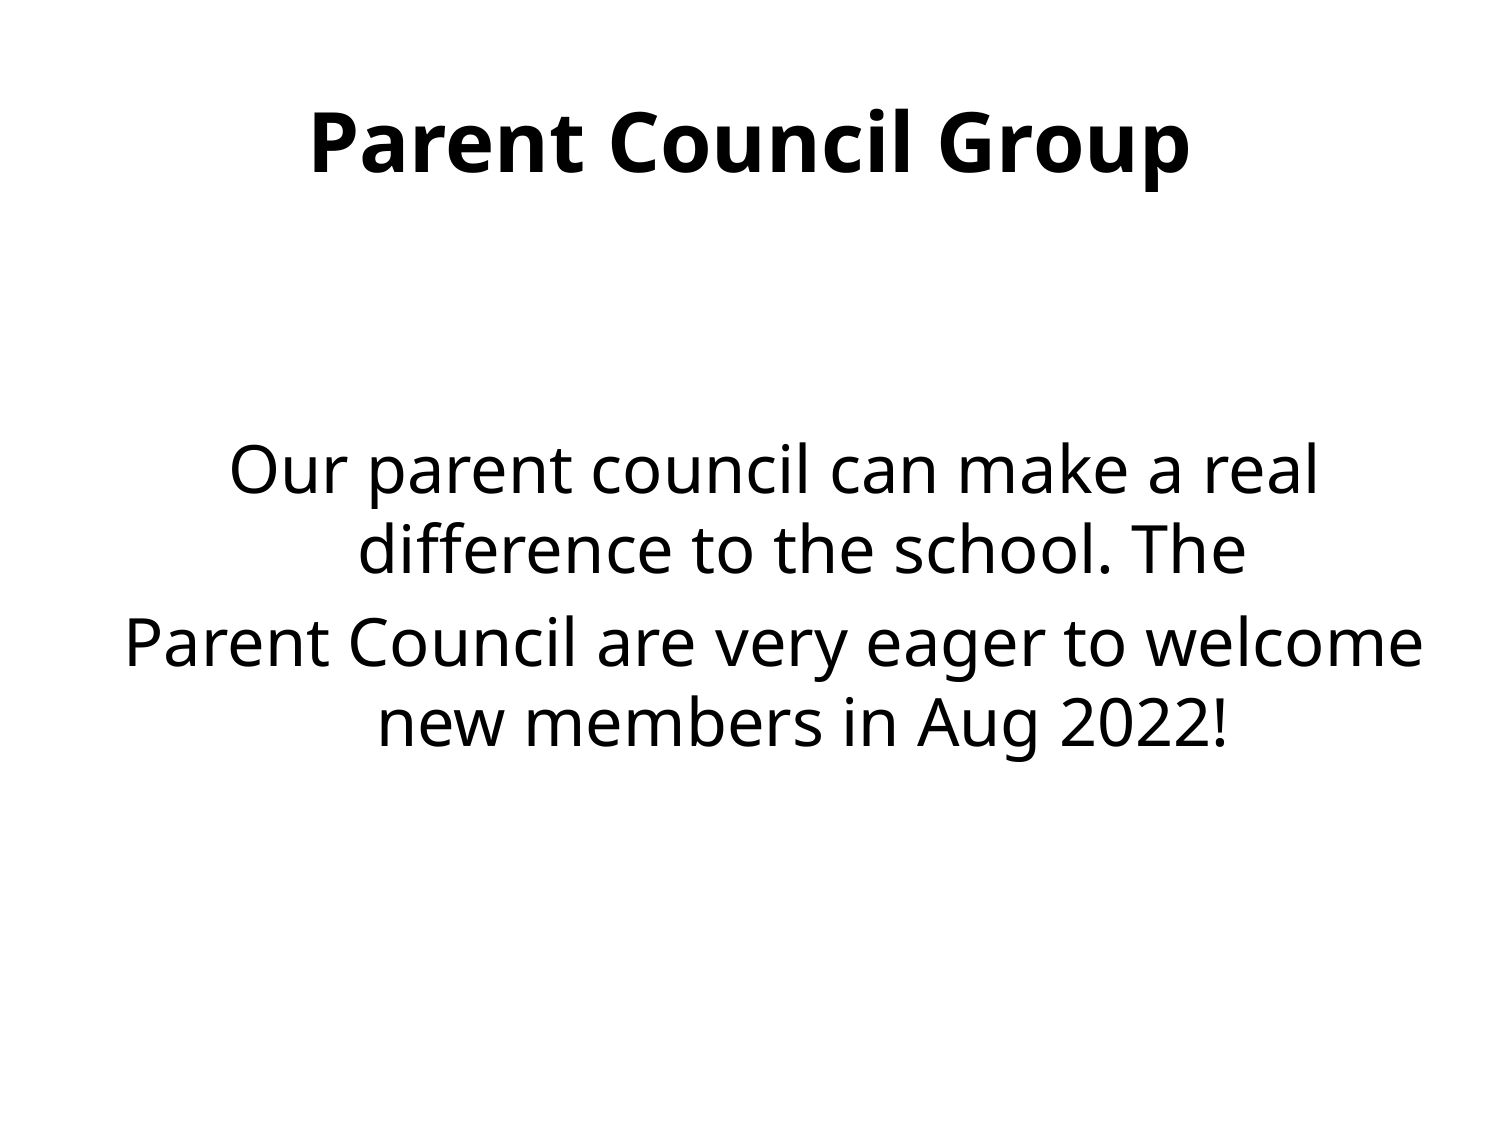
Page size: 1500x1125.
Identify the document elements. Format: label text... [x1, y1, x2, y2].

list Our parent council can make a real difference to the school. The Parent Council are very eager to welcome new members in Aug 2022! [100, 232, 1451, 846]
title Parent Council Group [75, 45, 1425, 233]
